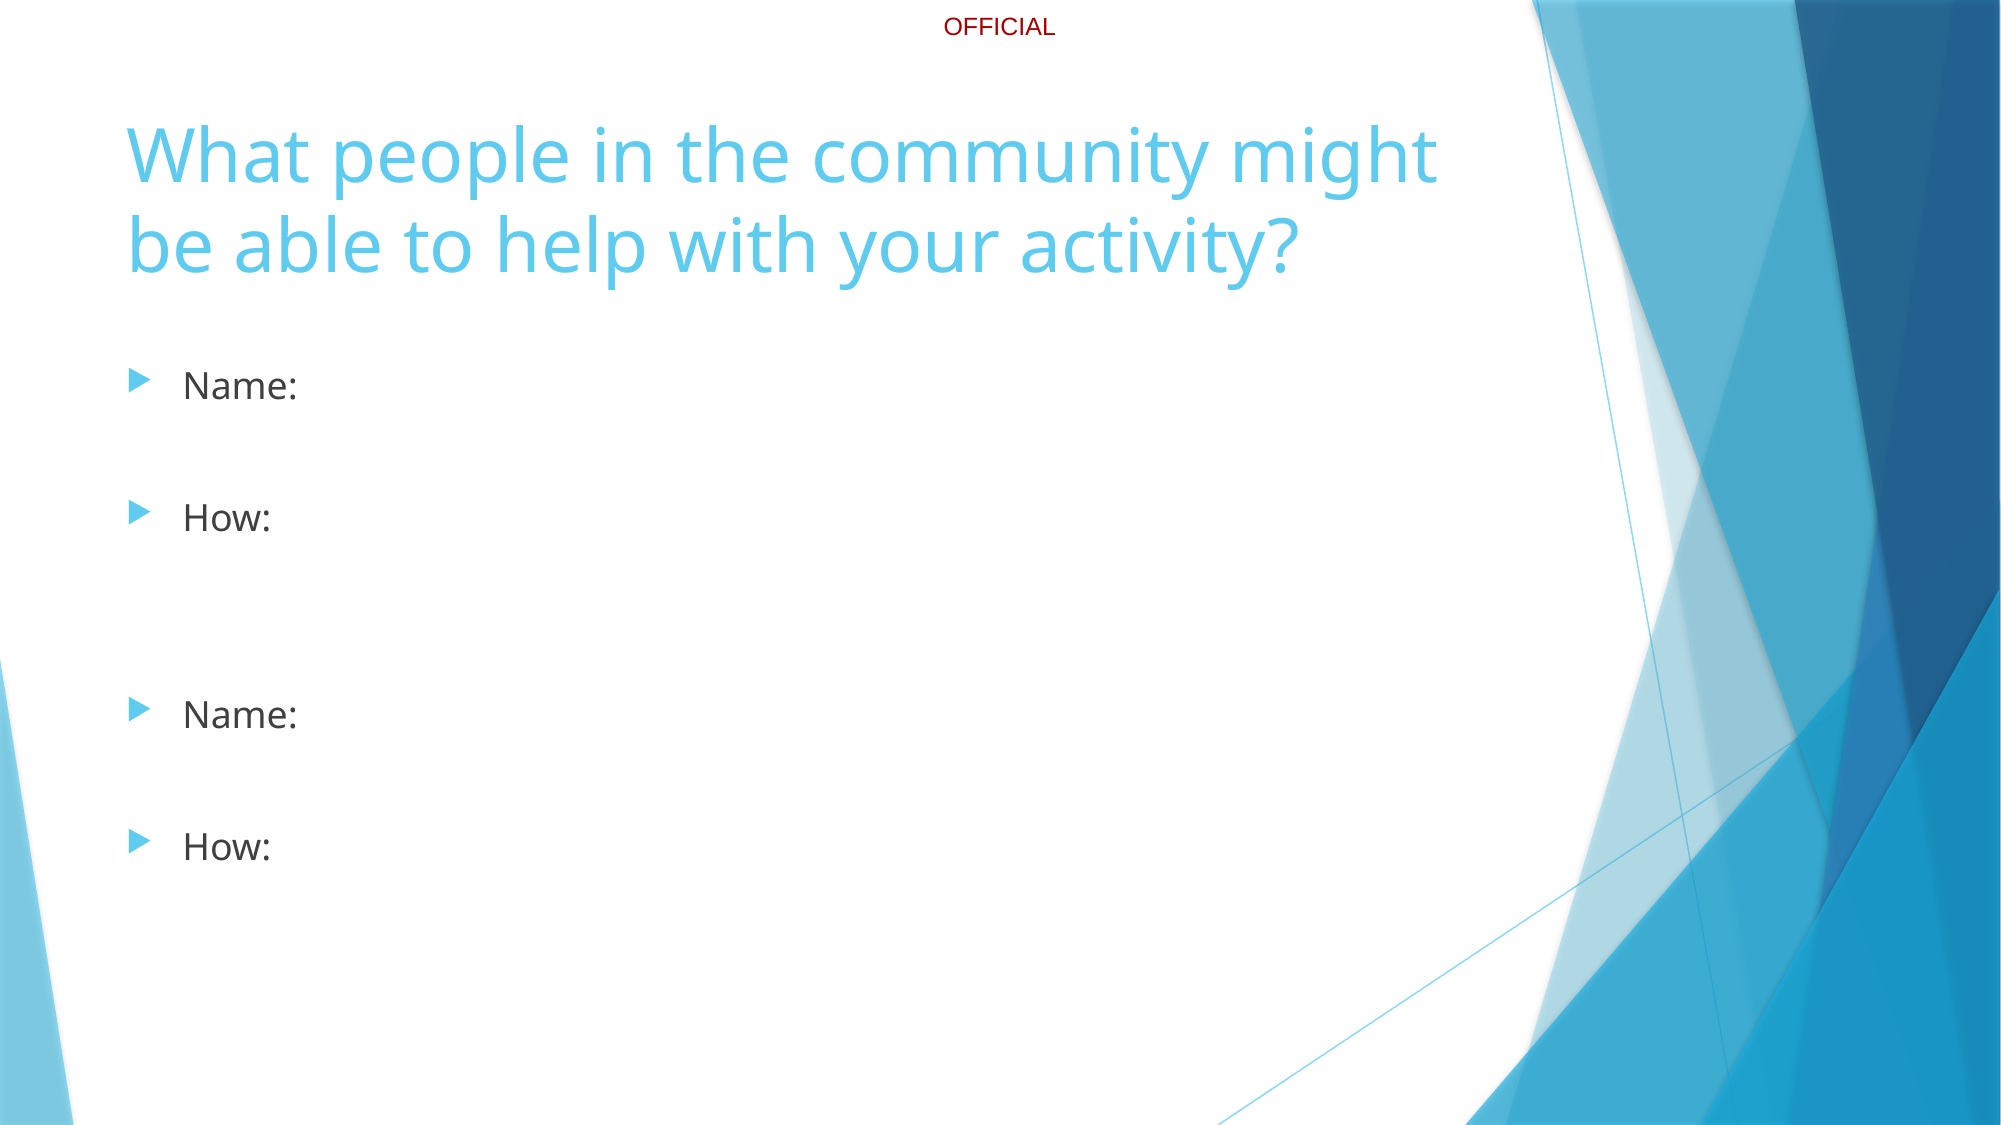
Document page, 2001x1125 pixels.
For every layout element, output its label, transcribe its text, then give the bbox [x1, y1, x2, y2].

list Name: How: Name: How: [111, 354, 1522, 992]
title What people in the community might be able to help with your activity? [111, 99, 1522, 317]
